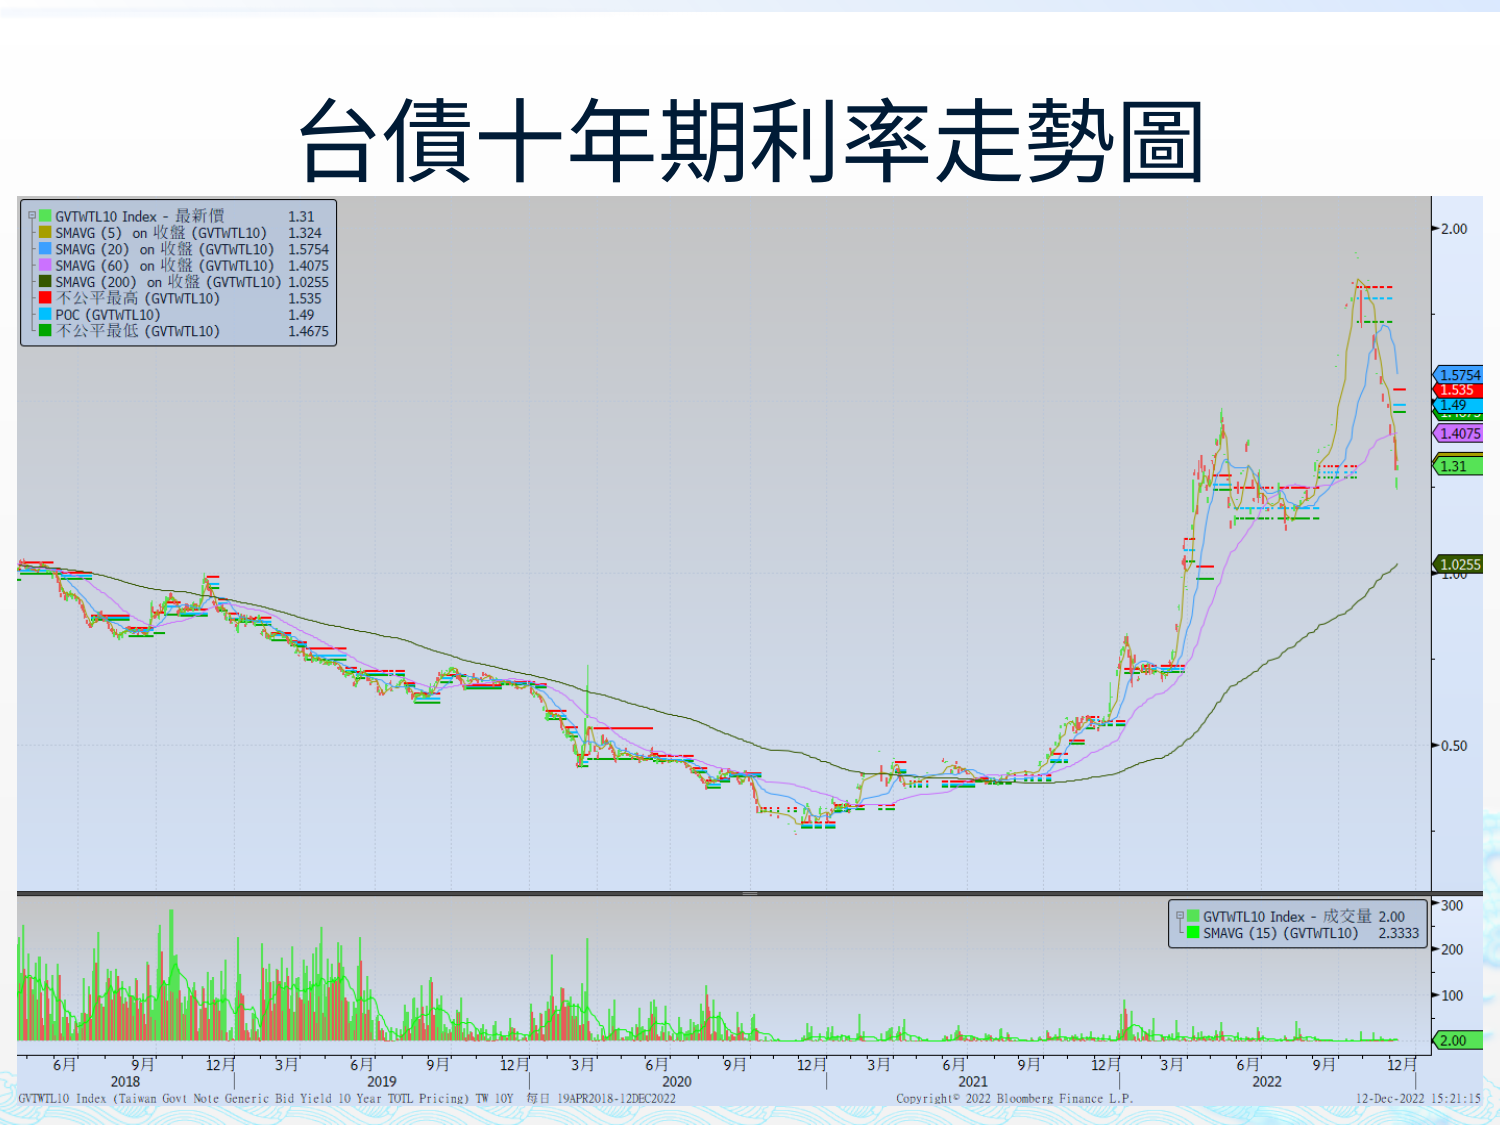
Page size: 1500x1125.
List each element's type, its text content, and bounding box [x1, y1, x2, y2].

picture [17, 195, 1483, 1107]
title 台債十年期利率走勢圖 [75, 45, 1425, 195]
